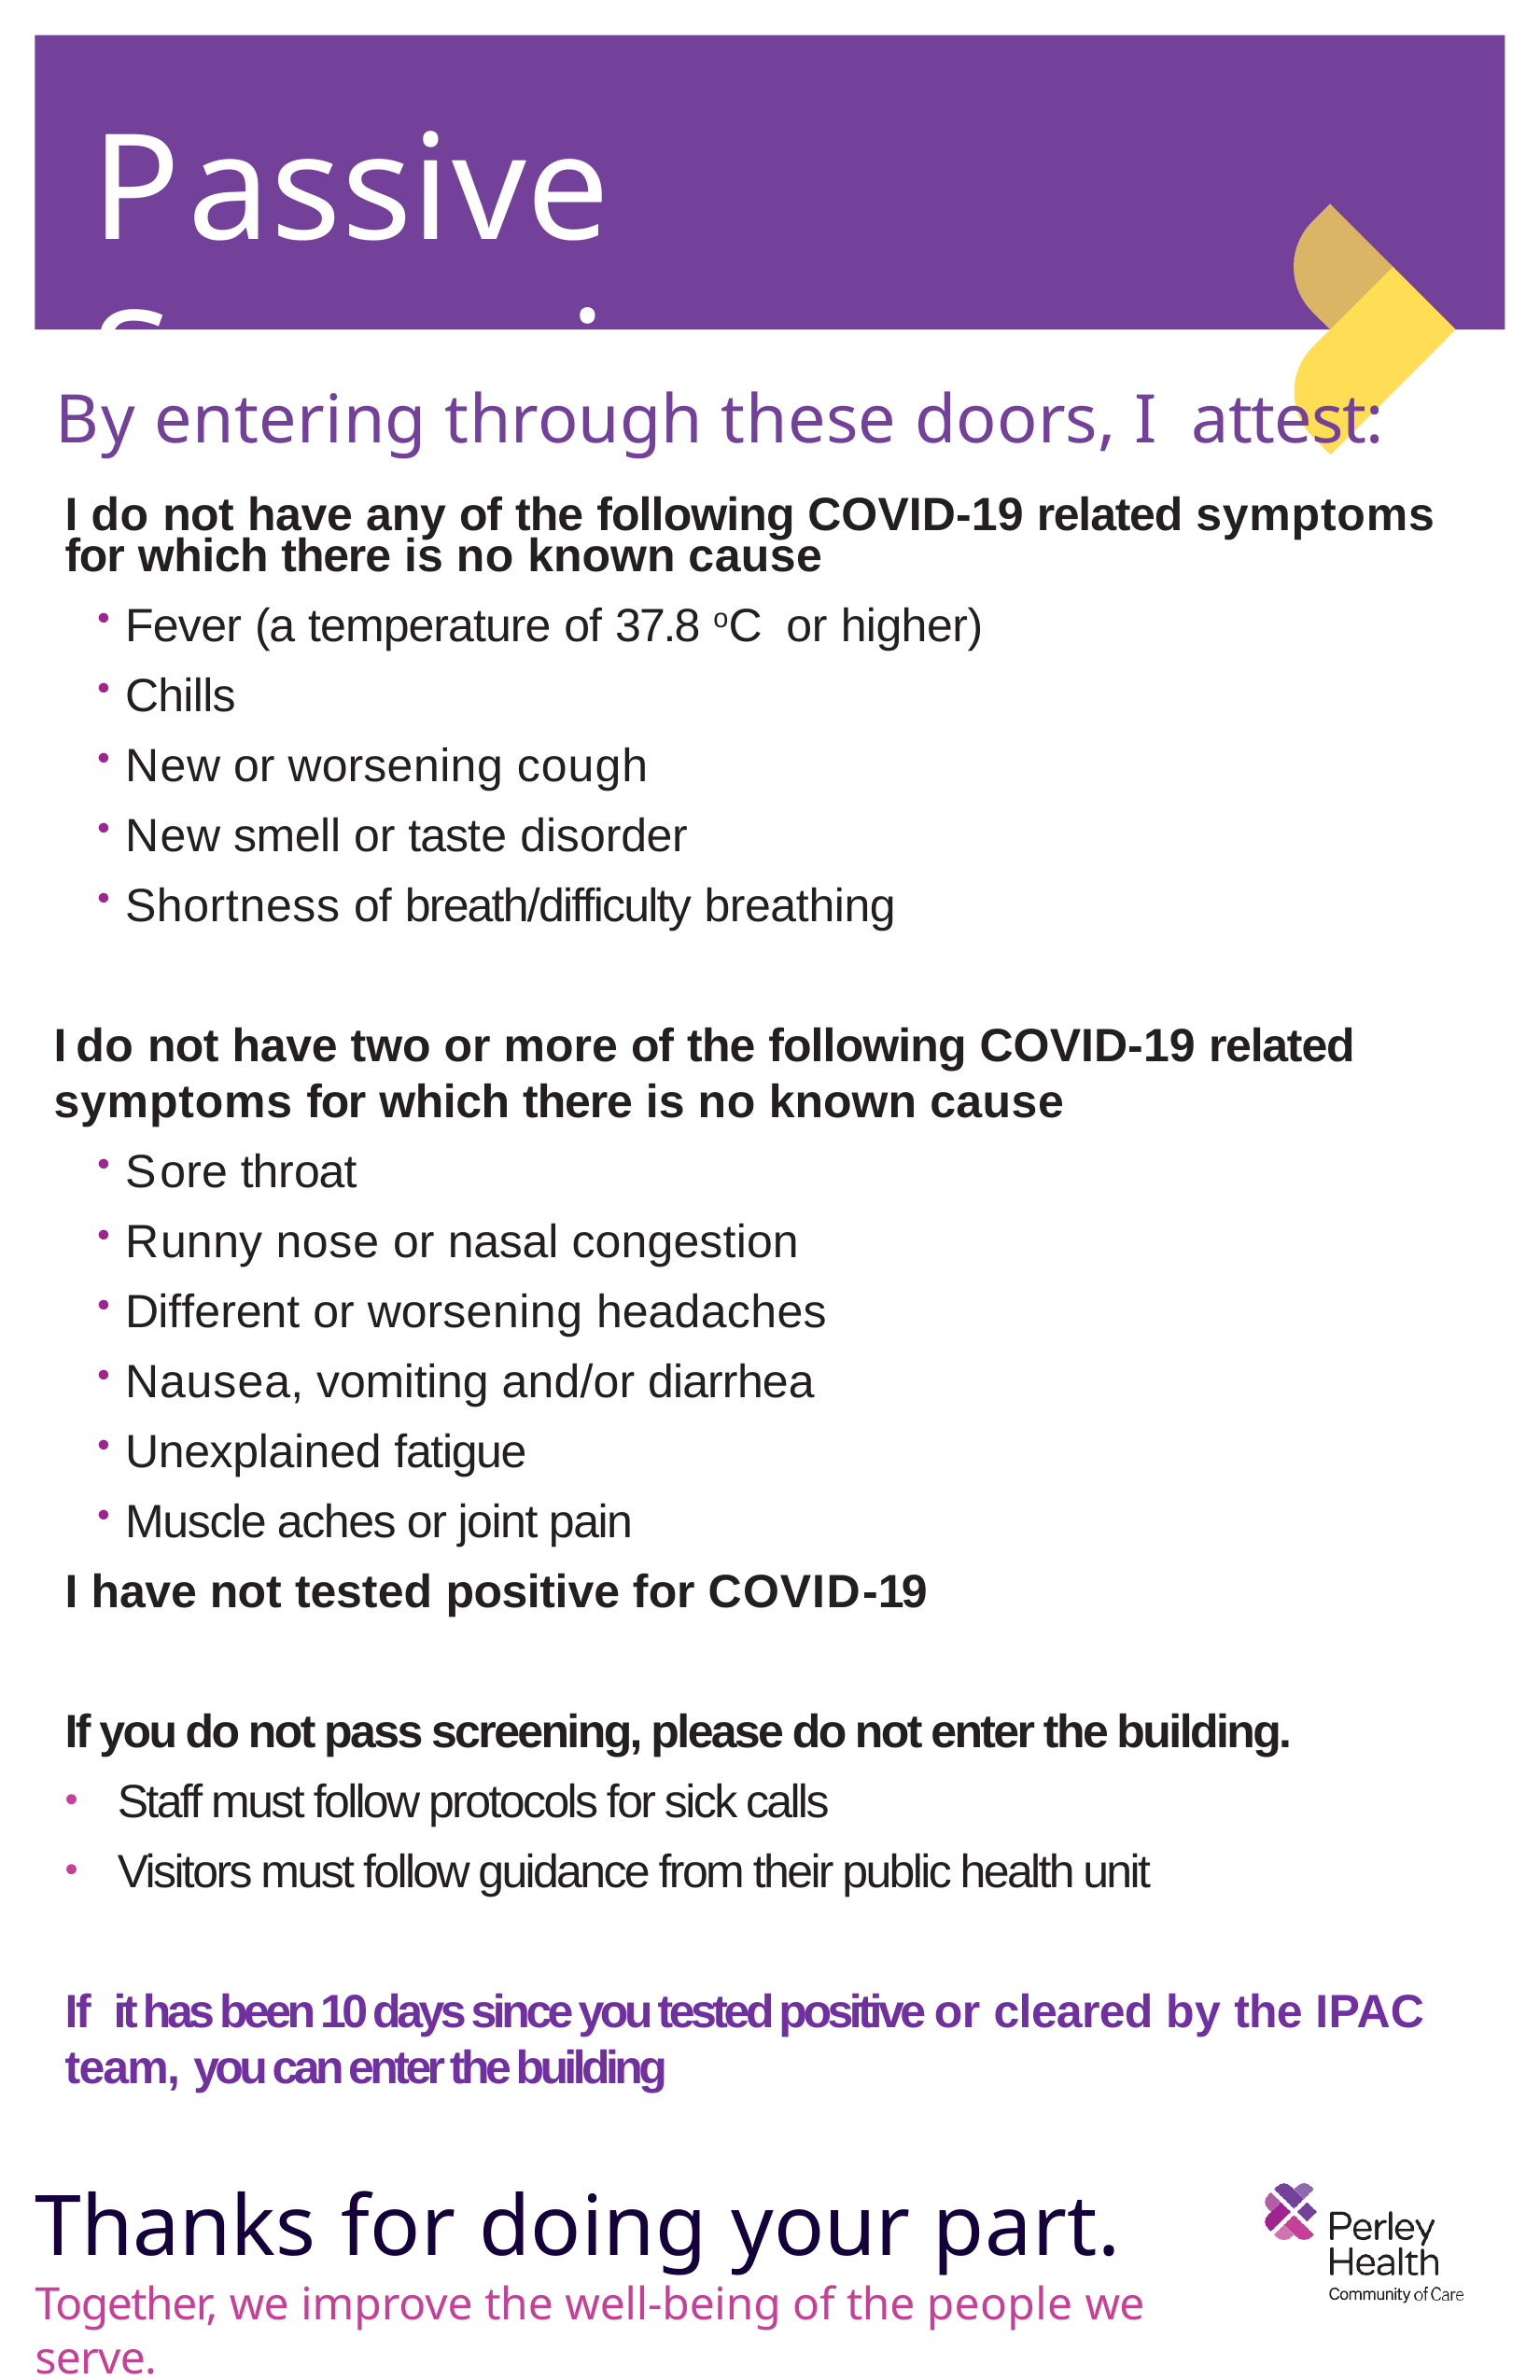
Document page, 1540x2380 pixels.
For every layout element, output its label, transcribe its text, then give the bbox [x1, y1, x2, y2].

picture [1265, 2183, 1317, 2241]
title Passive Screening [90, 90, 1247, 372]
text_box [1293, 203, 1457, 455]
text_box By entering through these doors, I attest: I do not have any of the following COVID-19 related symptoms for which there is no known cause Fever (a temperature of 37.8 oC or higher) Chills New or worsening cough New smell or taste disorder Shortness of breath/difficulty breathing I do not have two or more of the following COVID-19 related symptoms for which there is no known cause Sore throat Runny nose or nasal congestion Different or worsening headaches Nausea, vomiting and/or diarrhea Unexplained fatigue Muscle aches or joint pain I have not tested positive for COVID-19 If you do not pass screening, please do not enter the building. Staff must follow protocols for sick calls Visitors must follow guidance from their public health unit If it has been 10 days since you tested positive or cleared by the IPAC team, you can enter the building [53, 372, 1462, 2148]
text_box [1329, 2287, 1463, 2303]
text_box Thanks for doing your part. Together, we improve the well-being of the people we serve. [33, 2163, 1169, 2380]
picture [1329, 2211, 1439, 2275]
